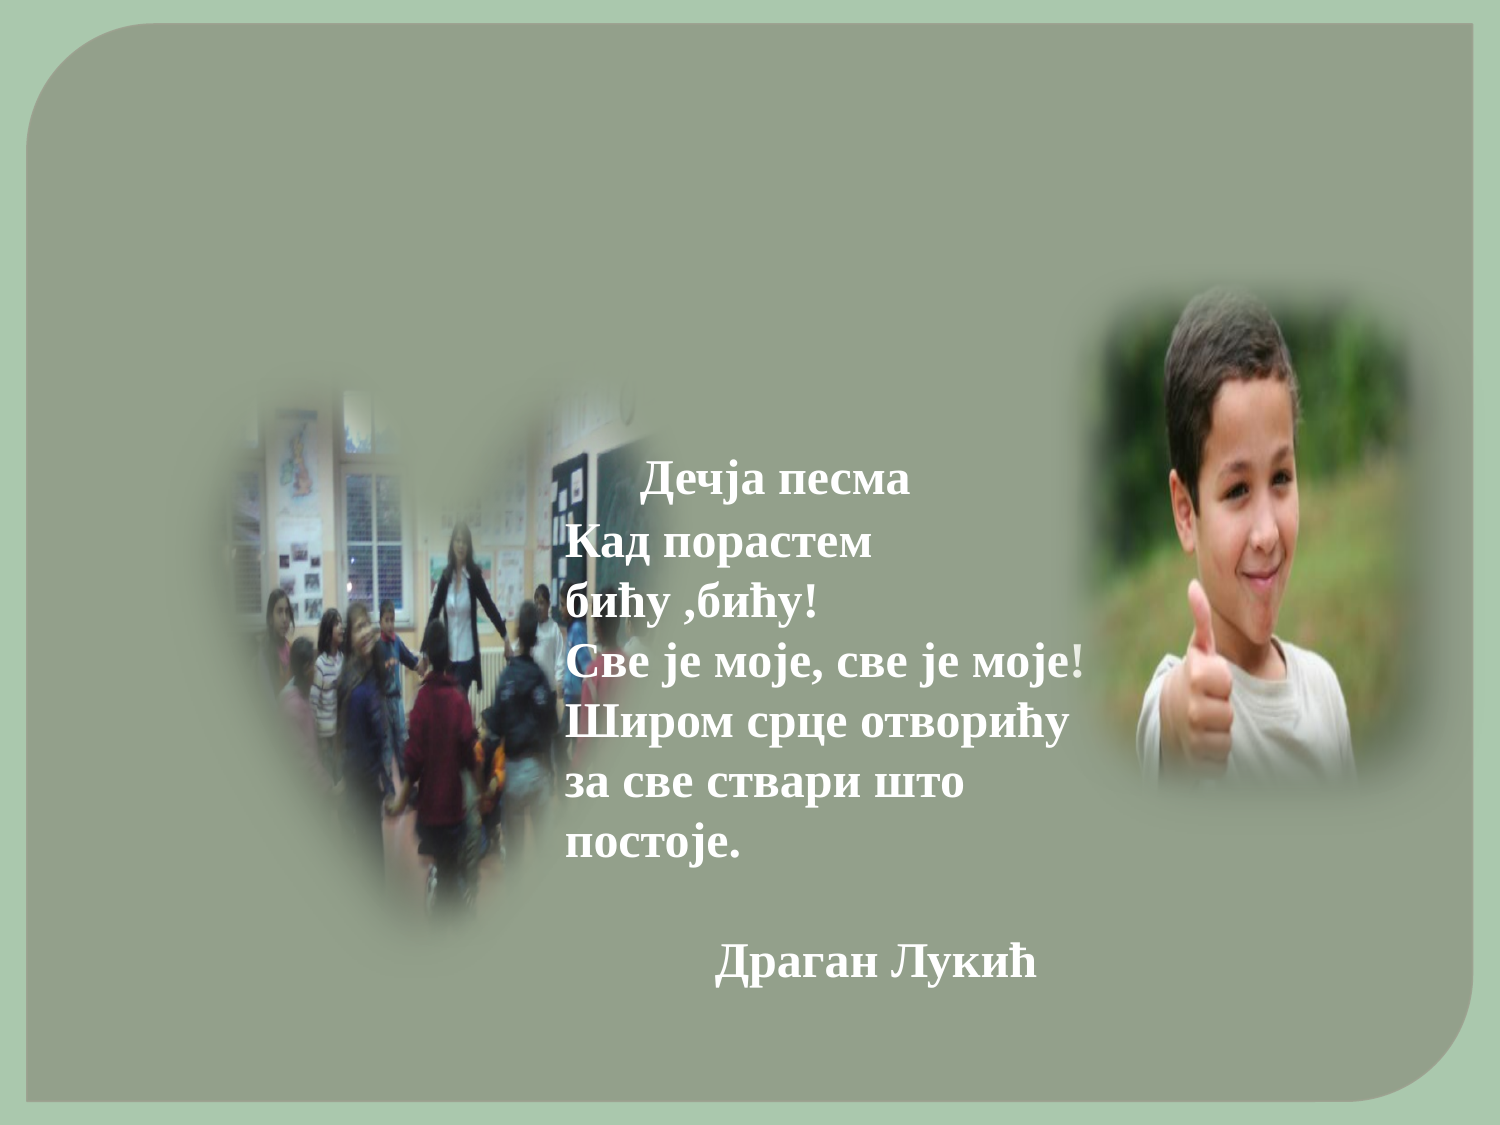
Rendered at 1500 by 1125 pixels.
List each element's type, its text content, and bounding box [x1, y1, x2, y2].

picture [1049, 262, 1451, 801]
picture [199, 324, 701, 1013]
text_box Кад порастем бићу ,бићу! Све је моје, све је моје! Широм срце отворићу за све ствари што постоје. Драган Лукић [706, 499, 1125, 995]
text_box Дечја песма [706, 437, 975, 513]
